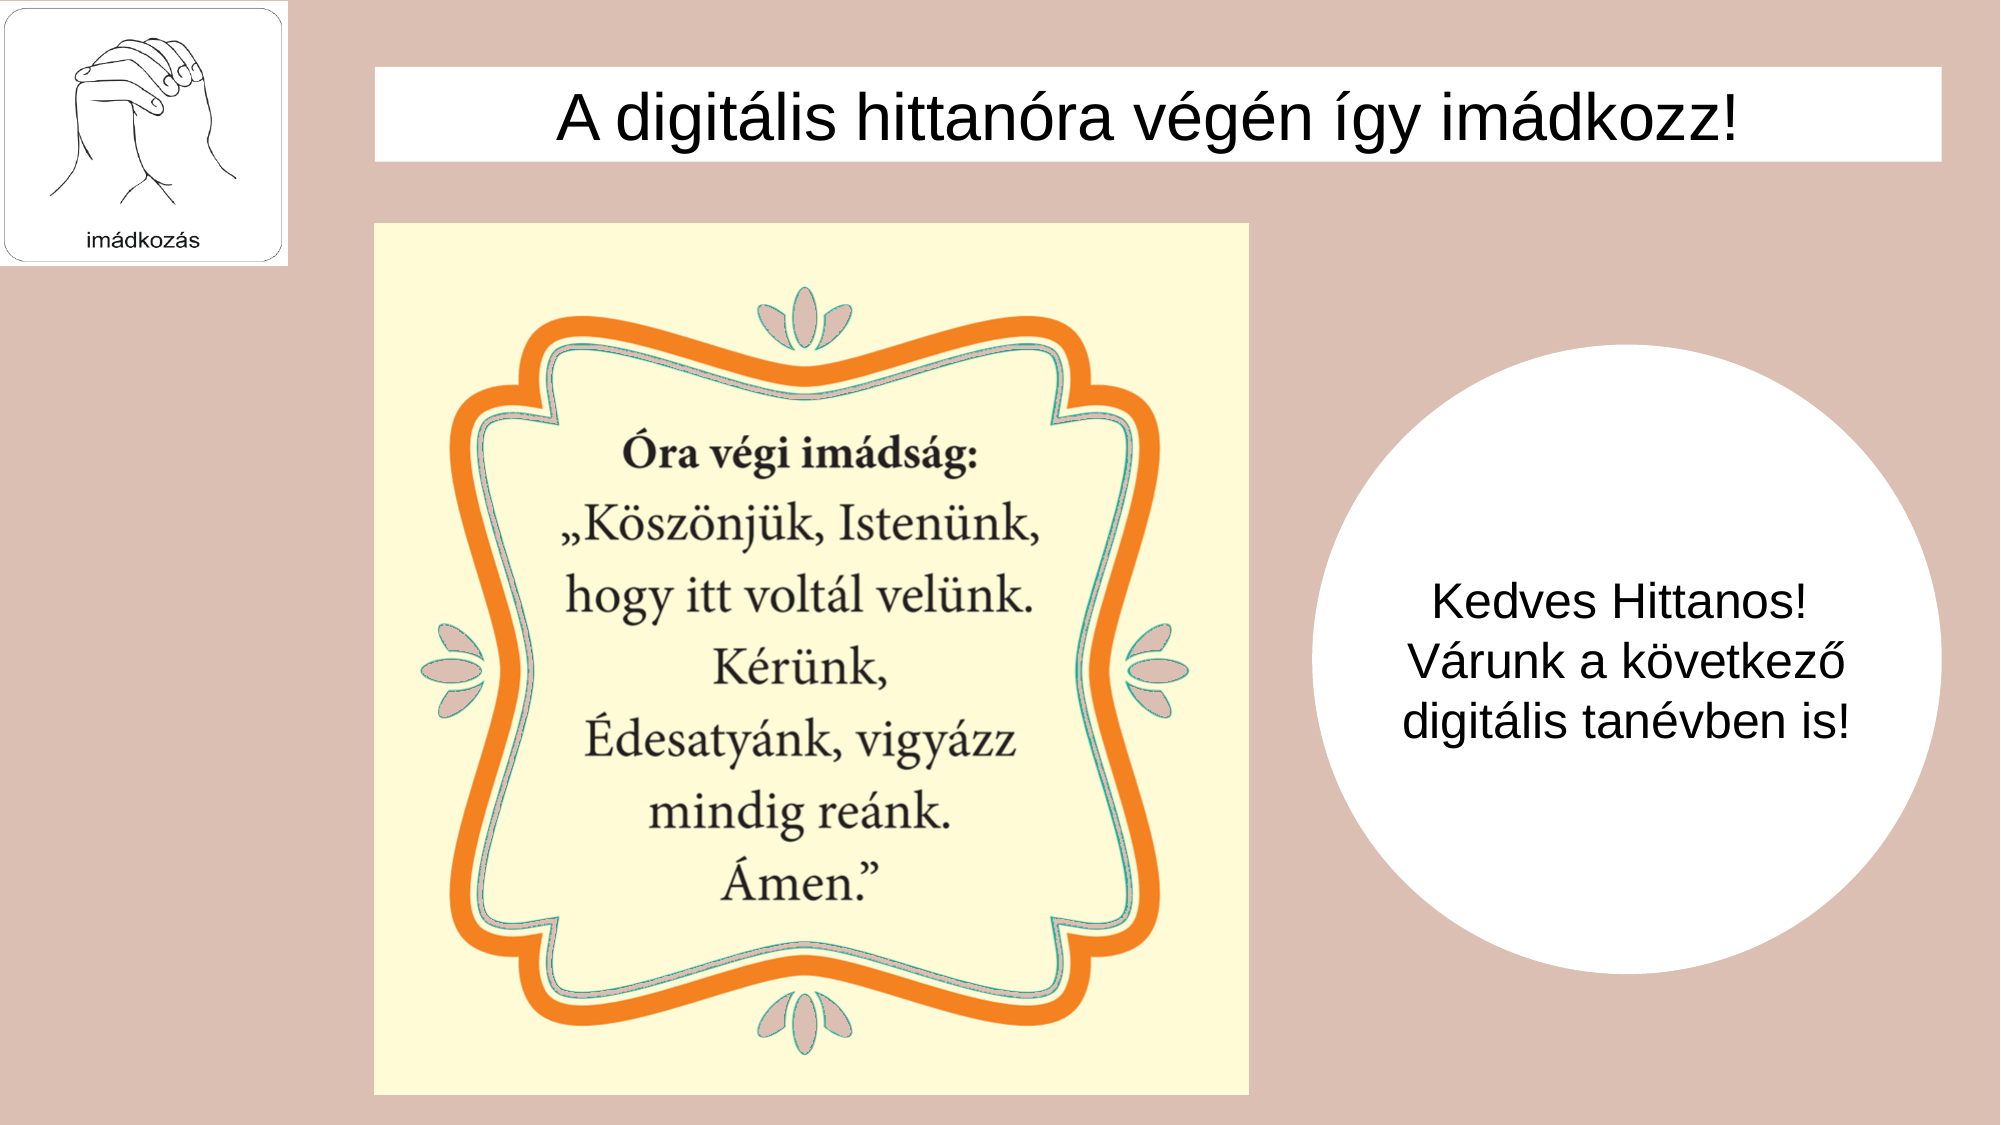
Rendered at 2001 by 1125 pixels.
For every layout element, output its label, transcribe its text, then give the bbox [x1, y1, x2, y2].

text_box [1311, 343, 1943, 976]
text_box Kedves Hittanos! Várunk a következő digitális tanévben is! [1364, 560, 1890, 756]
picture [374, 223, 1249, 1095]
text_box A digitális hittanóra végén így imádkozz! [374, 66, 1942, 162]
picture [0, 1, 288, 266]
